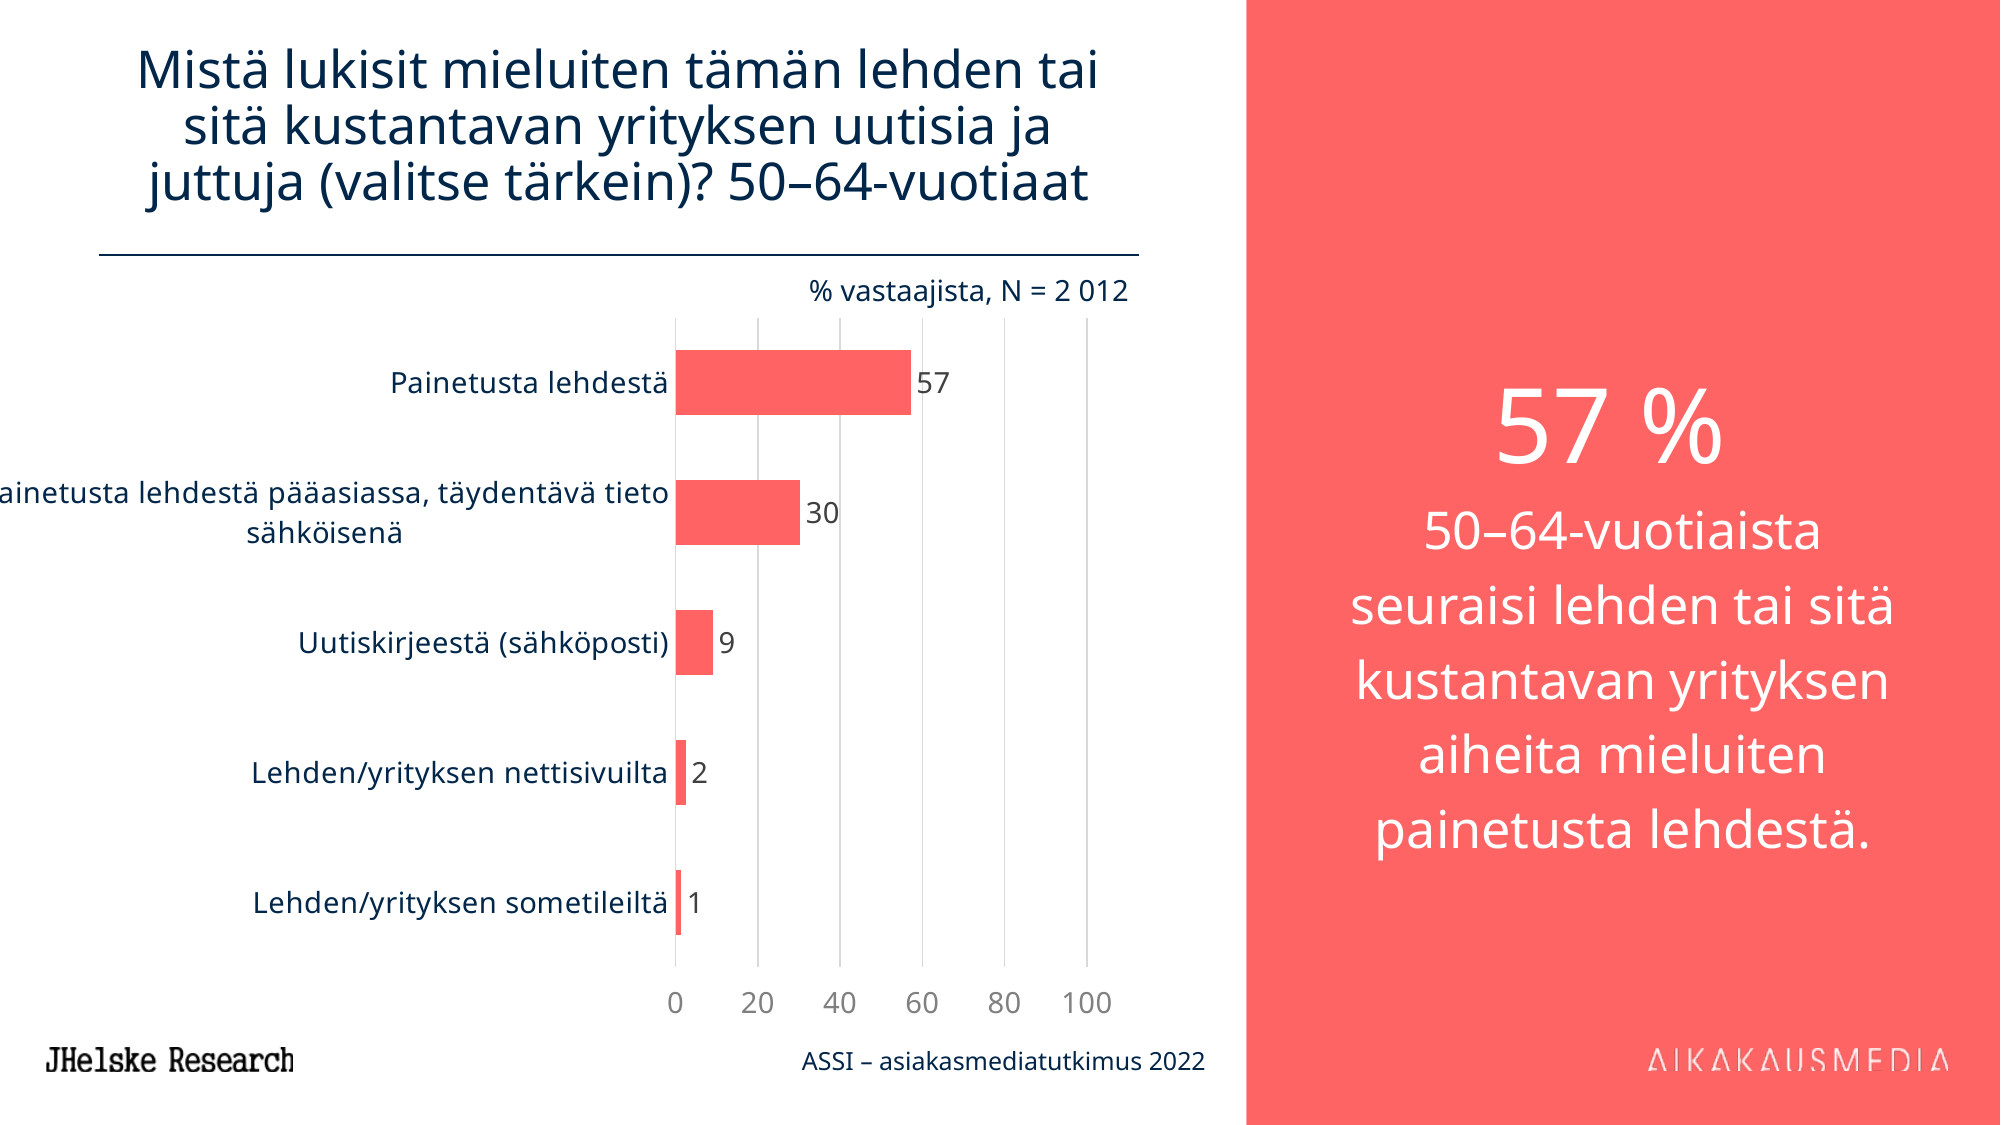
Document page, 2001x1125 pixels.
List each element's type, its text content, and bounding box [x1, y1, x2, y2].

title Mistä lukisit mieluiten tämän lehden tai sitä kustantavan yrityksen uutisia ja juttuja (valitse tärkein)? 50–64-vuotiaat [98, 0, 1140, 255]
text_box % vastaajista, N = 2 012 [516, 264, 1144, 315]
list 57 % 50–64-vuotiaista seuraisi lehden tai sitä kustantavan yrityksen aiheita mieluiten painetusta lehdestä. [1323, 255, 1924, 940]
chart [0, 316, 1139, 1044]
